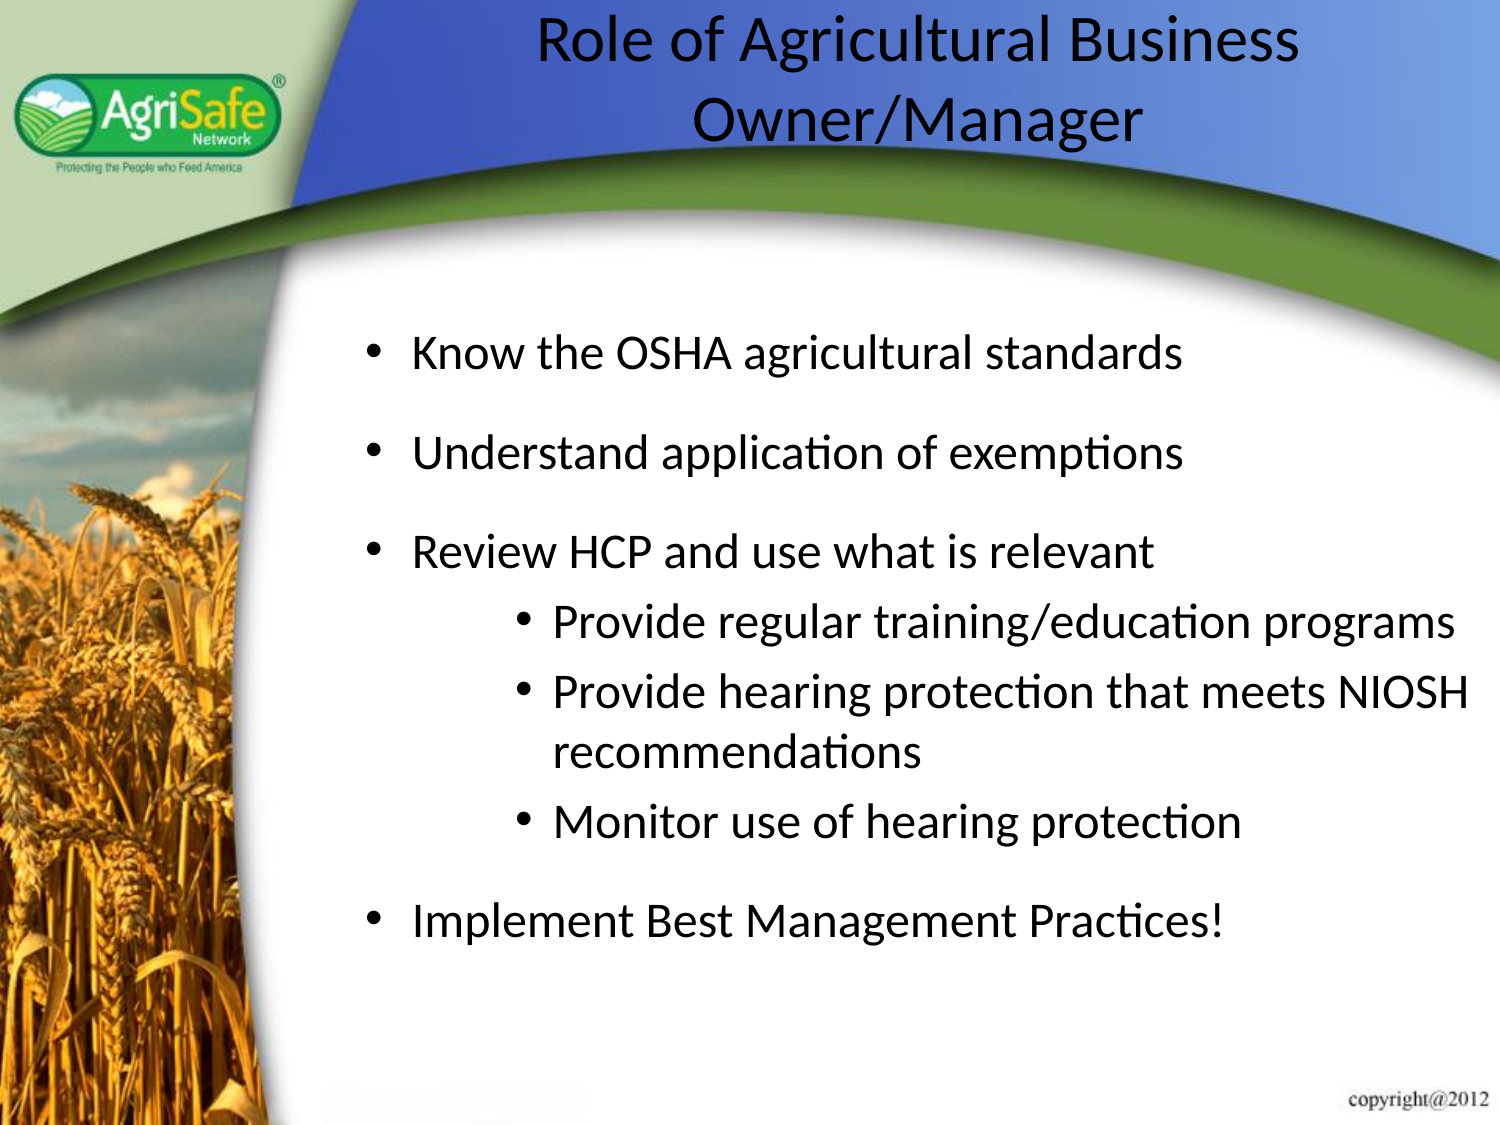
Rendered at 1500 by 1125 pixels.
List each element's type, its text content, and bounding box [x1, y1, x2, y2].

title Role of Agricultural Business Owner/Manager [337, 0, 1500, 150]
picture [0, 0, 1500, 1125]
list Know the OSHA agricultural standards Understand application of exemptions Review HCP and use what is relevant Provide regular training/education programs Provide hearing protection that meets NIOSH recommendations Monitor use of hearing protection Implement Best Management Practices! [275, 312, 1500, 1125]
